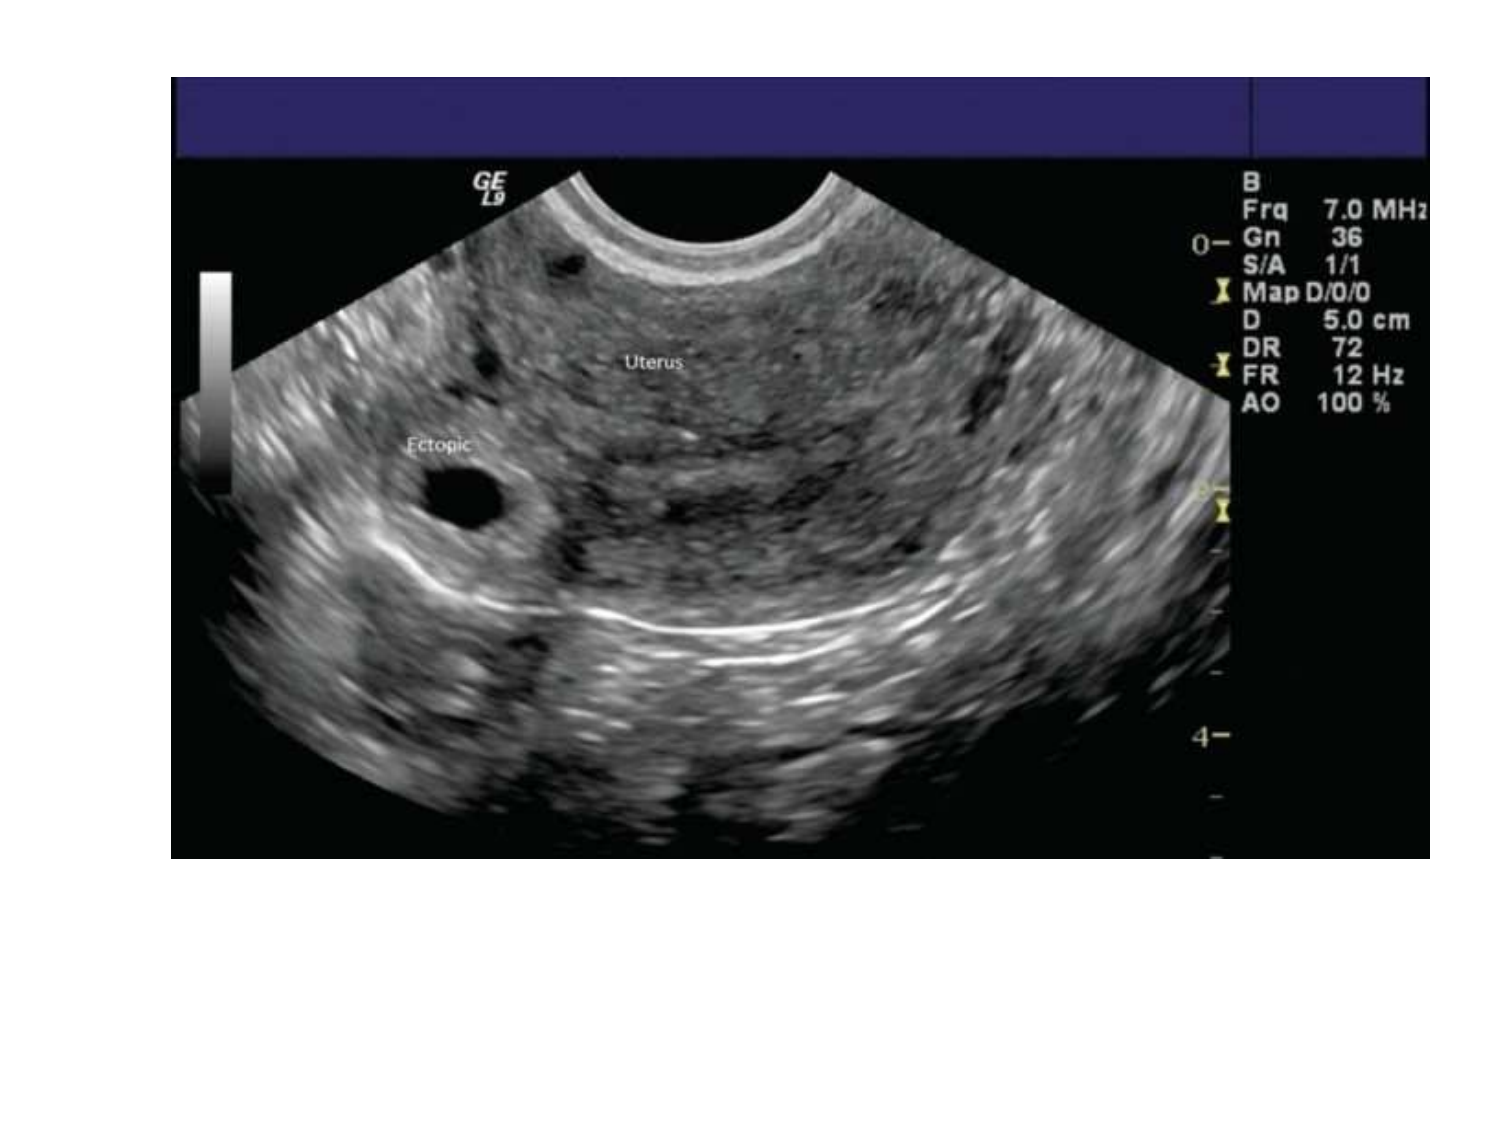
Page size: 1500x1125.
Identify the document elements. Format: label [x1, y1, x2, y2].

picture [170, 77, 1431, 860]
